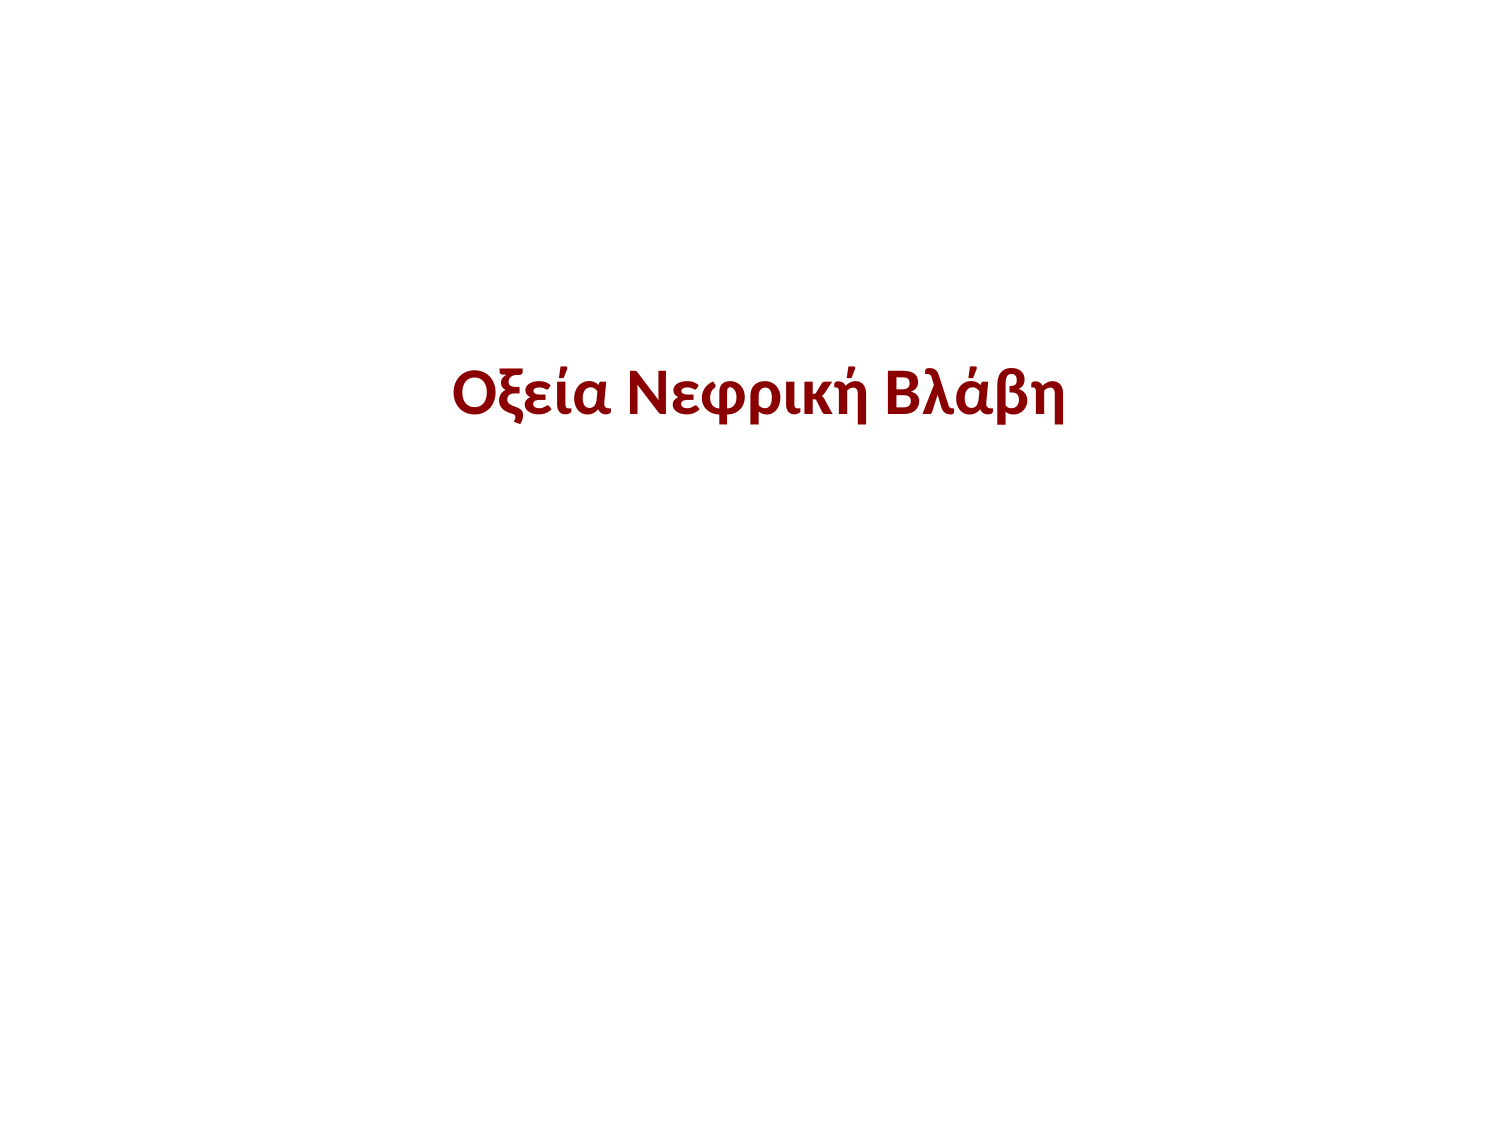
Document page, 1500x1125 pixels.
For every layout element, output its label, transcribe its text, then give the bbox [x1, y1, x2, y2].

text_box Oξεία Νεφρική Βλάβη [47, 340, 1473, 436]
